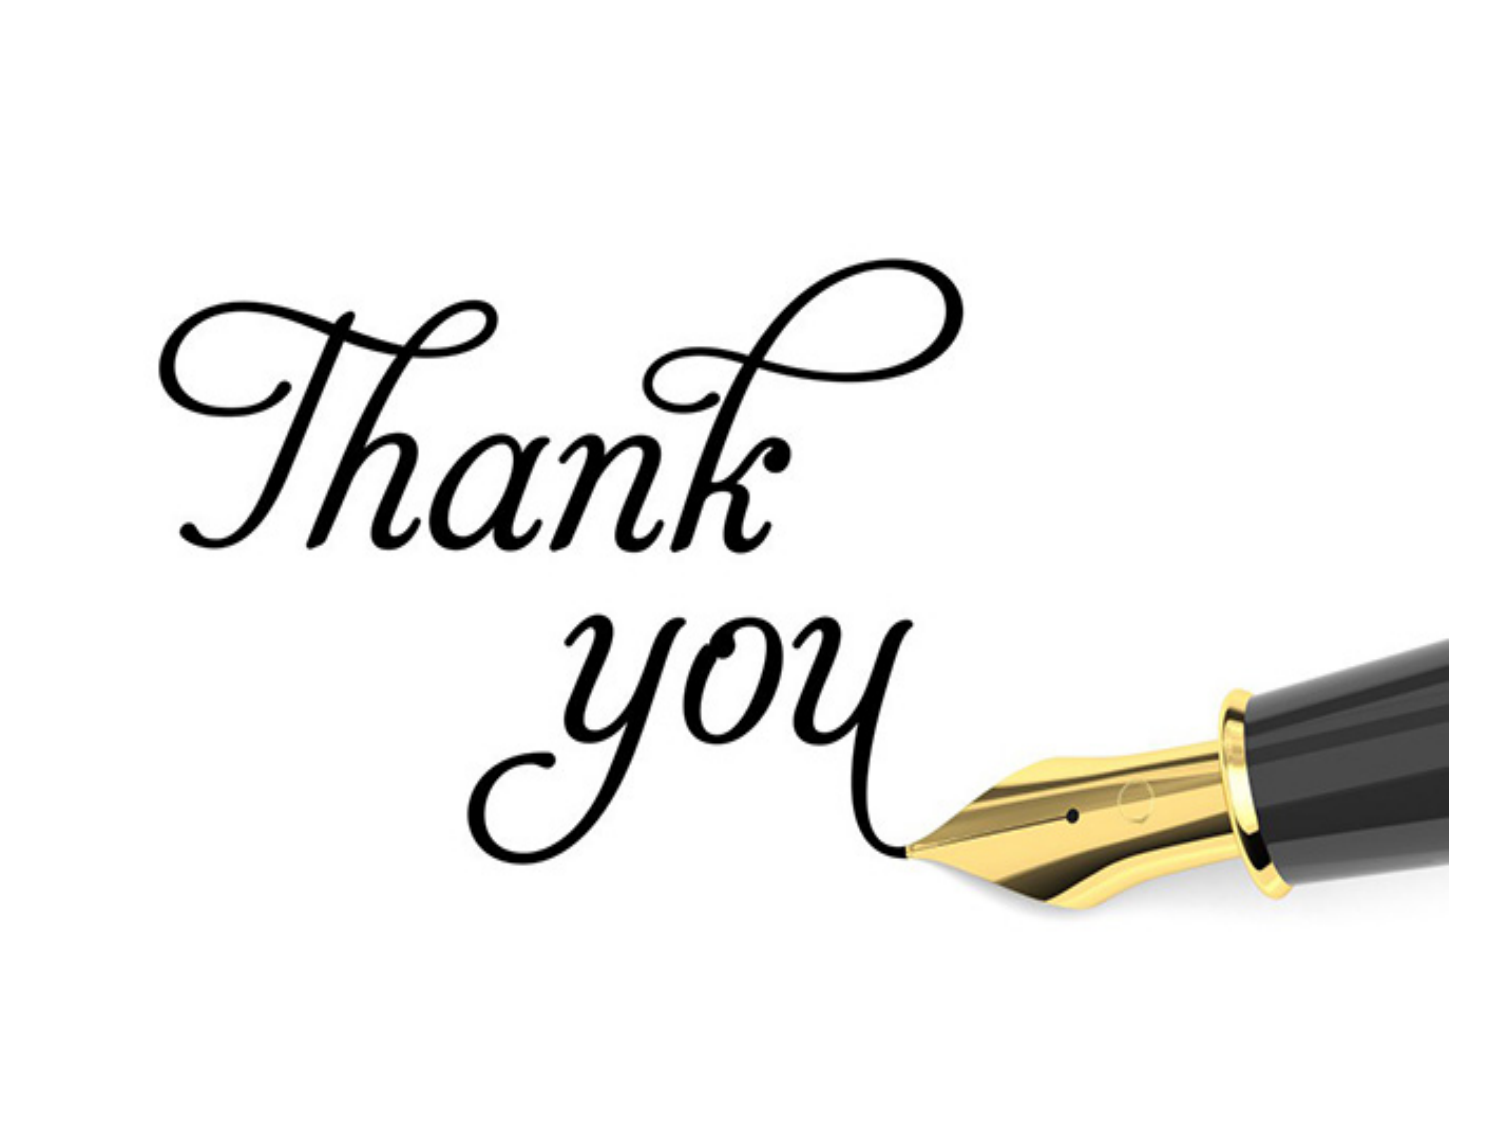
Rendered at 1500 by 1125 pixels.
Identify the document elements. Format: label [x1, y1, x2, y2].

picture [77, 184, 1449, 978]
